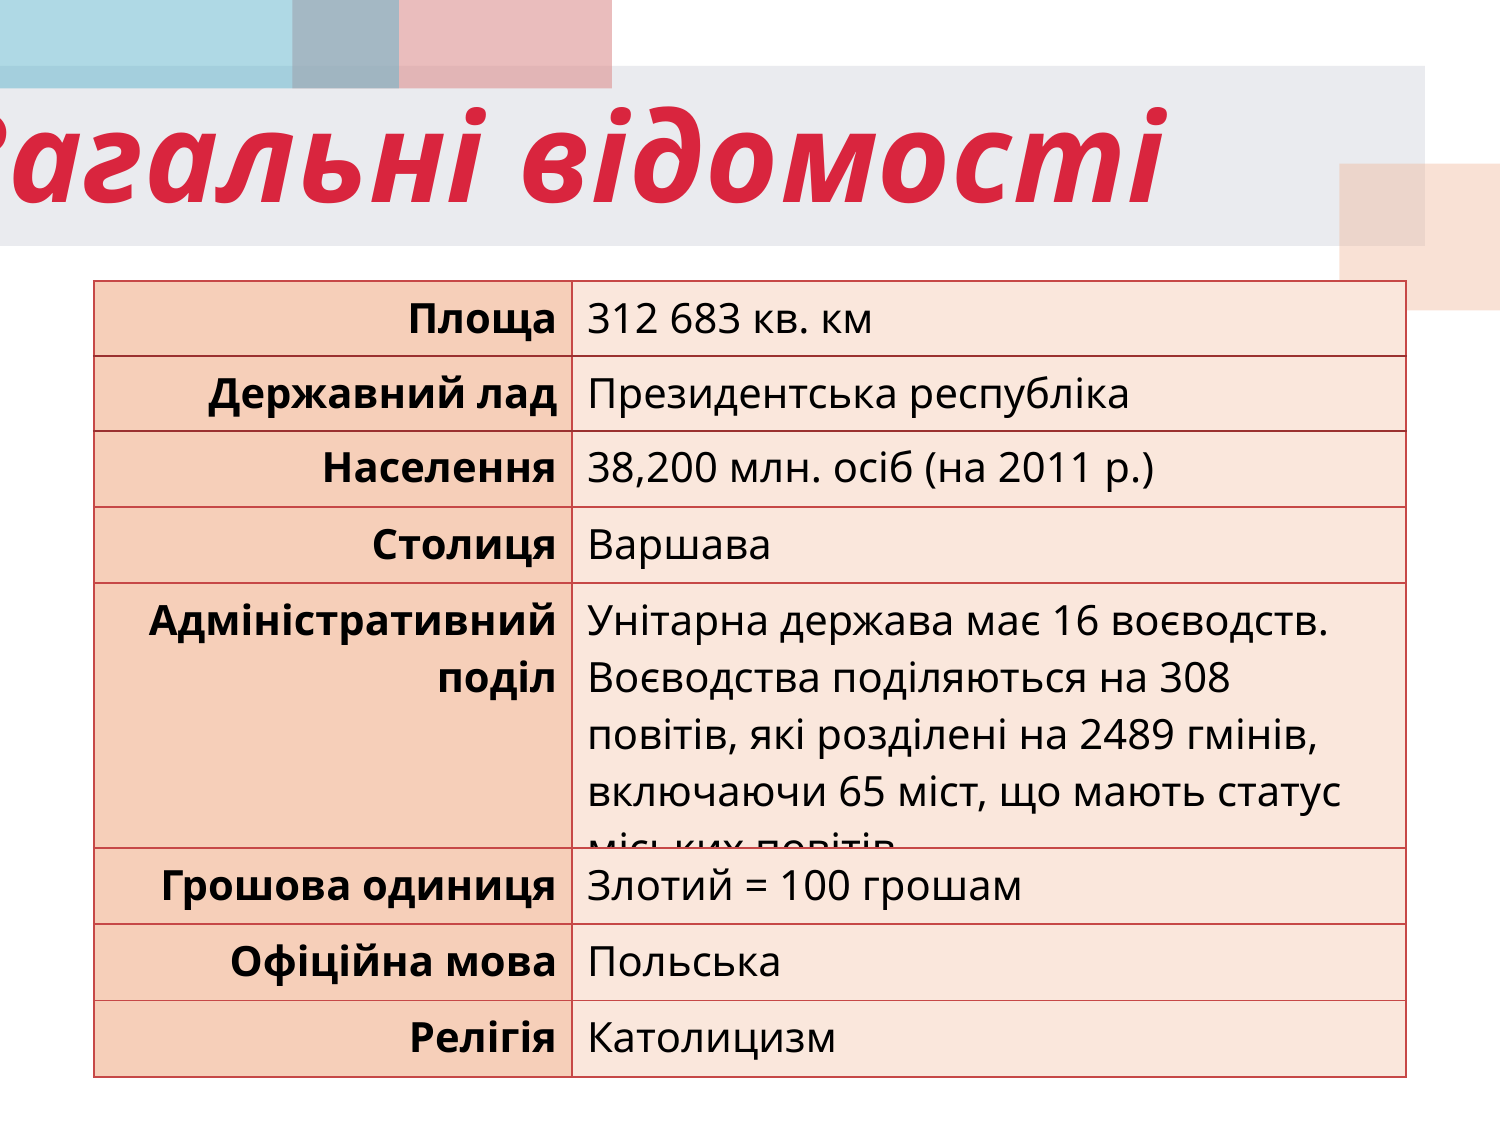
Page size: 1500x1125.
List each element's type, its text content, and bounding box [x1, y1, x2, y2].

table_cell Державний лад [95, 357, 571, 430]
table_cell Варшава [573, 508, 1405, 582]
table_cell Офіційна мова [95, 925, 571, 1000]
table_cell Столиця [95, 508, 571, 582]
text_box Загальні відомості [0, 70, 1182, 236]
table_cell Грошова одиниця [95, 849, 571, 923]
table_cell Президентська республіка [573, 357, 1405, 430]
table_cell Католицизм [573, 1001, 1405, 1076]
table_cell 38,200 млн. осіб (на 2011 р.) [573, 432, 1405, 506]
table_cell Унітарна держава має 16 воєводств. Воєводства поділяються на 308 повітів, які розділені на 2489 гмінів, включаючи 65 міст, що мають статус міських повітів. [573, 584, 1405, 847]
table_header 312 683 кв. км [573, 282, 1405, 355]
table_cell Адміністративний поділ [95, 584, 571, 847]
table_cell Релігія [95, 1001, 571, 1076]
table_cell Злотий = 100 грошам [573, 849, 1405, 923]
table_header Площа [95, 282, 571, 355]
table_cell Населення [95, 432, 571, 506]
table_cell Польська [573, 925, 1405, 1000]
